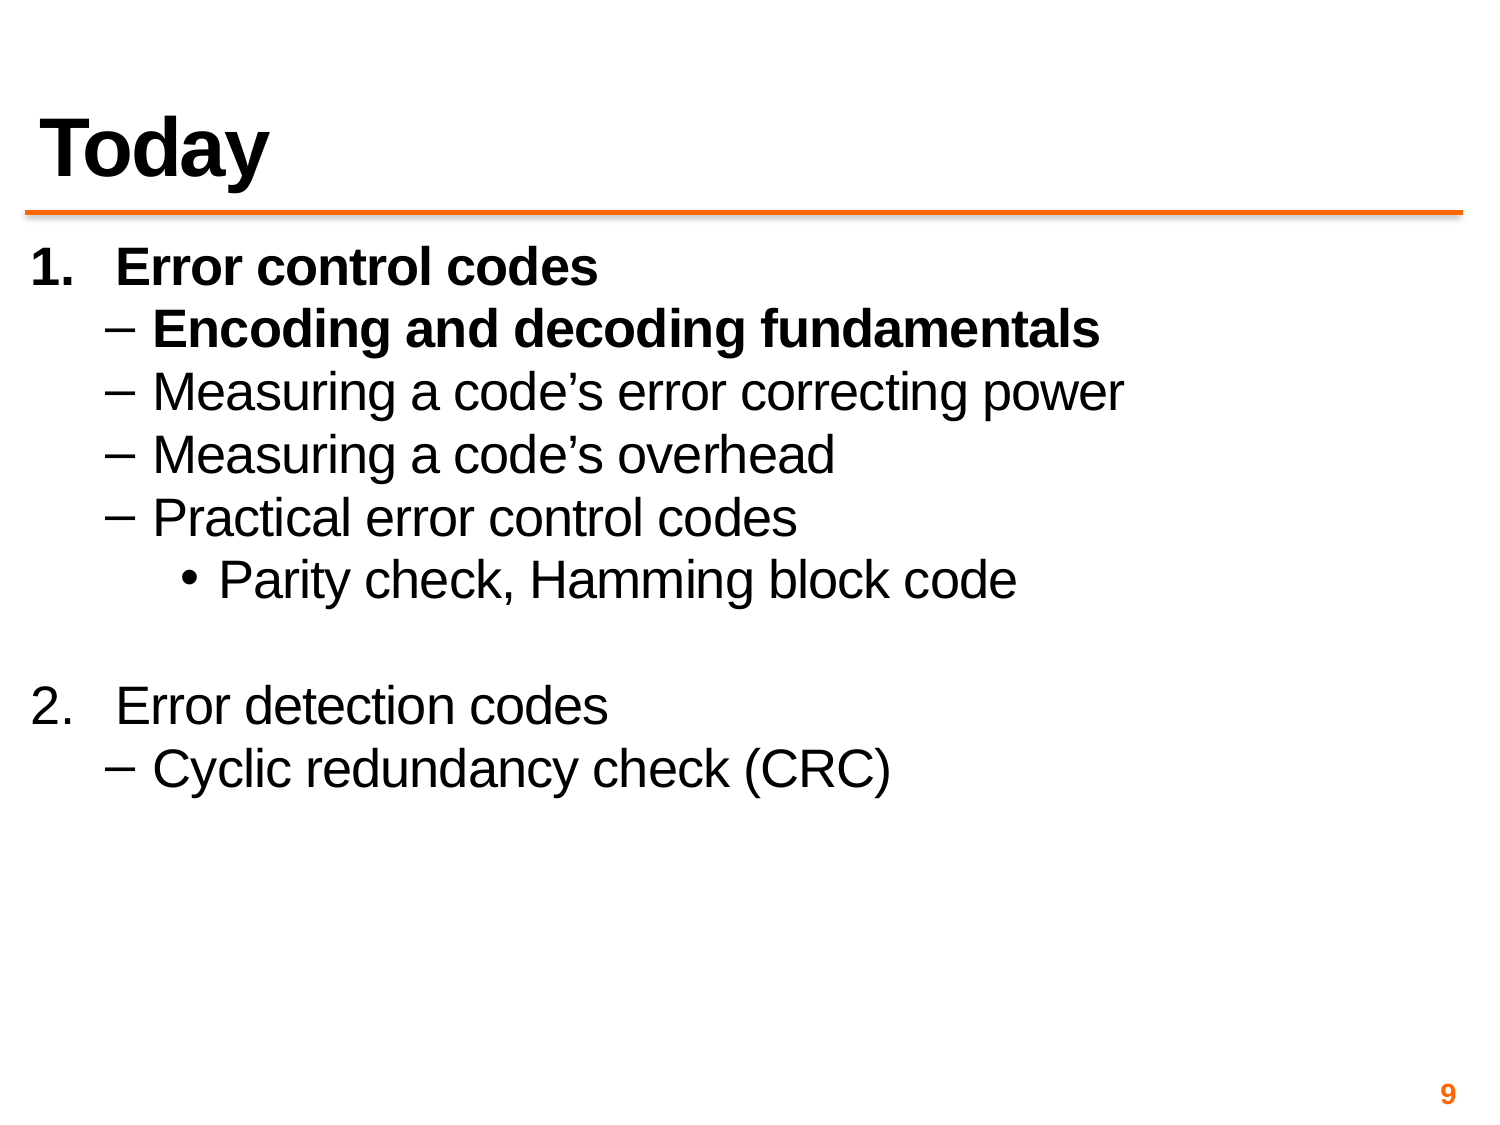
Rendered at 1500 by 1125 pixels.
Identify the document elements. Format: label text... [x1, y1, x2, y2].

slide_number 9 [1112, 1074, 1463, 1110]
title Today [24, 24, 1463, 201]
list Error control codes Encoding and decoding fundamentals Measuring a code’s error correcting power Measuring a code’s overhead Practical error control codes Parity check, Hamming block code Error detection codes Cyclic redundancy check (CRC) [24, 237, 1463, 1063]
